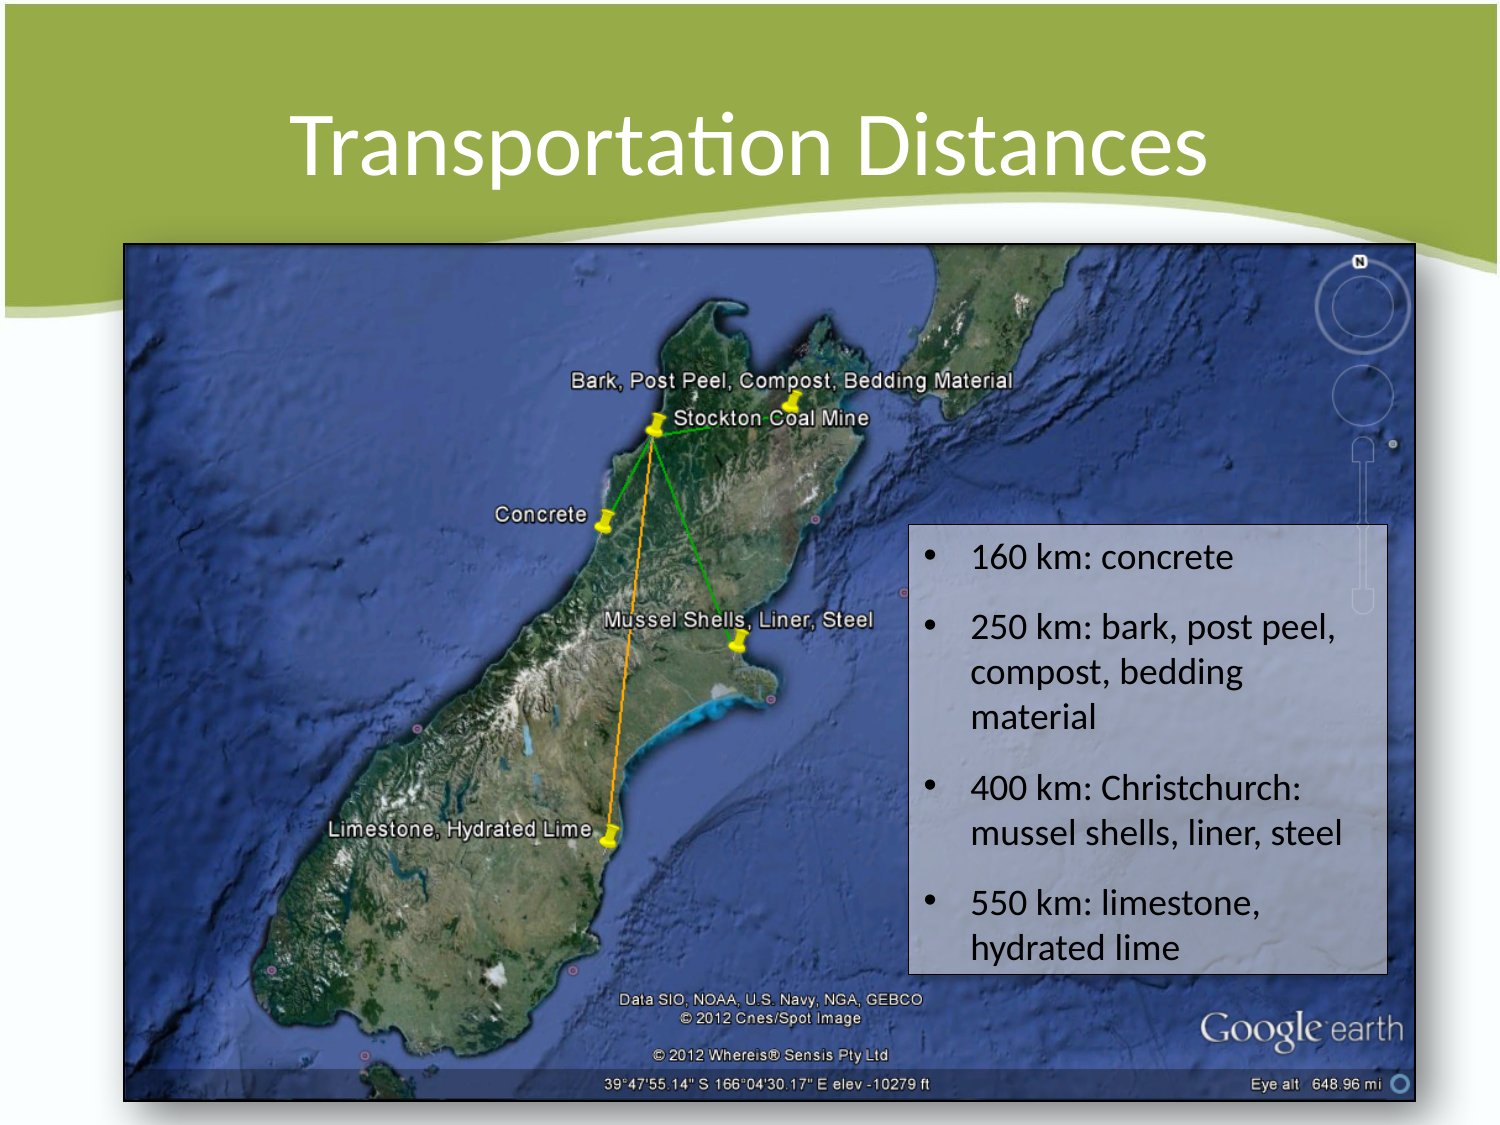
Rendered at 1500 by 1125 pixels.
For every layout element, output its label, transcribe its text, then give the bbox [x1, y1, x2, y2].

picture [0, 0, 1500, 1125]
title Transportation Distances [74, 44, 1426, 233]
